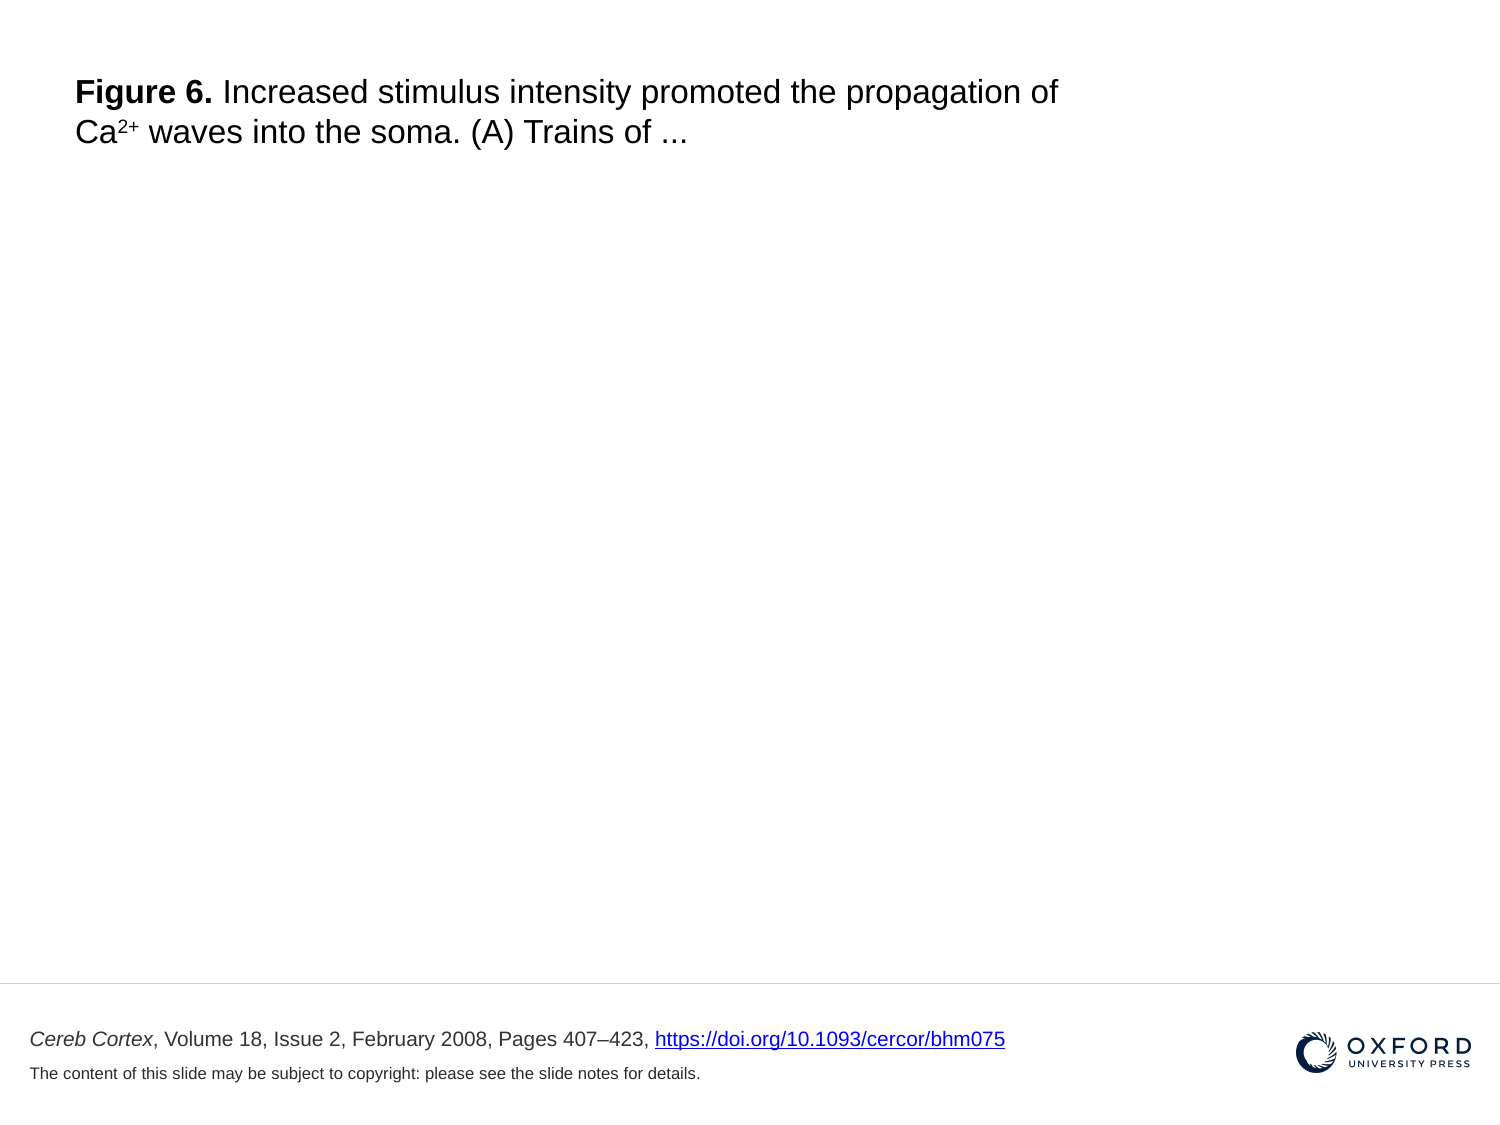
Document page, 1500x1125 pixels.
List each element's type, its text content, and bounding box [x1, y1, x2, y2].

title Figure 6. Increased stimulus intensity promoted the propagation of Ca2+ waves into the soma. (A) Trains of ... [75, 69, 1078, 171]
footer Cereb Cortex, Volume 18, Issue 2, February 2008, Pages 407–423, https://doi.org/10.1093/cercor/bhm075 The content of this slide may be subject to copyright: please see the slide notes for details. [0, 983, 1260, 1125]
picture [1296, 1032, 1471, 1073]
